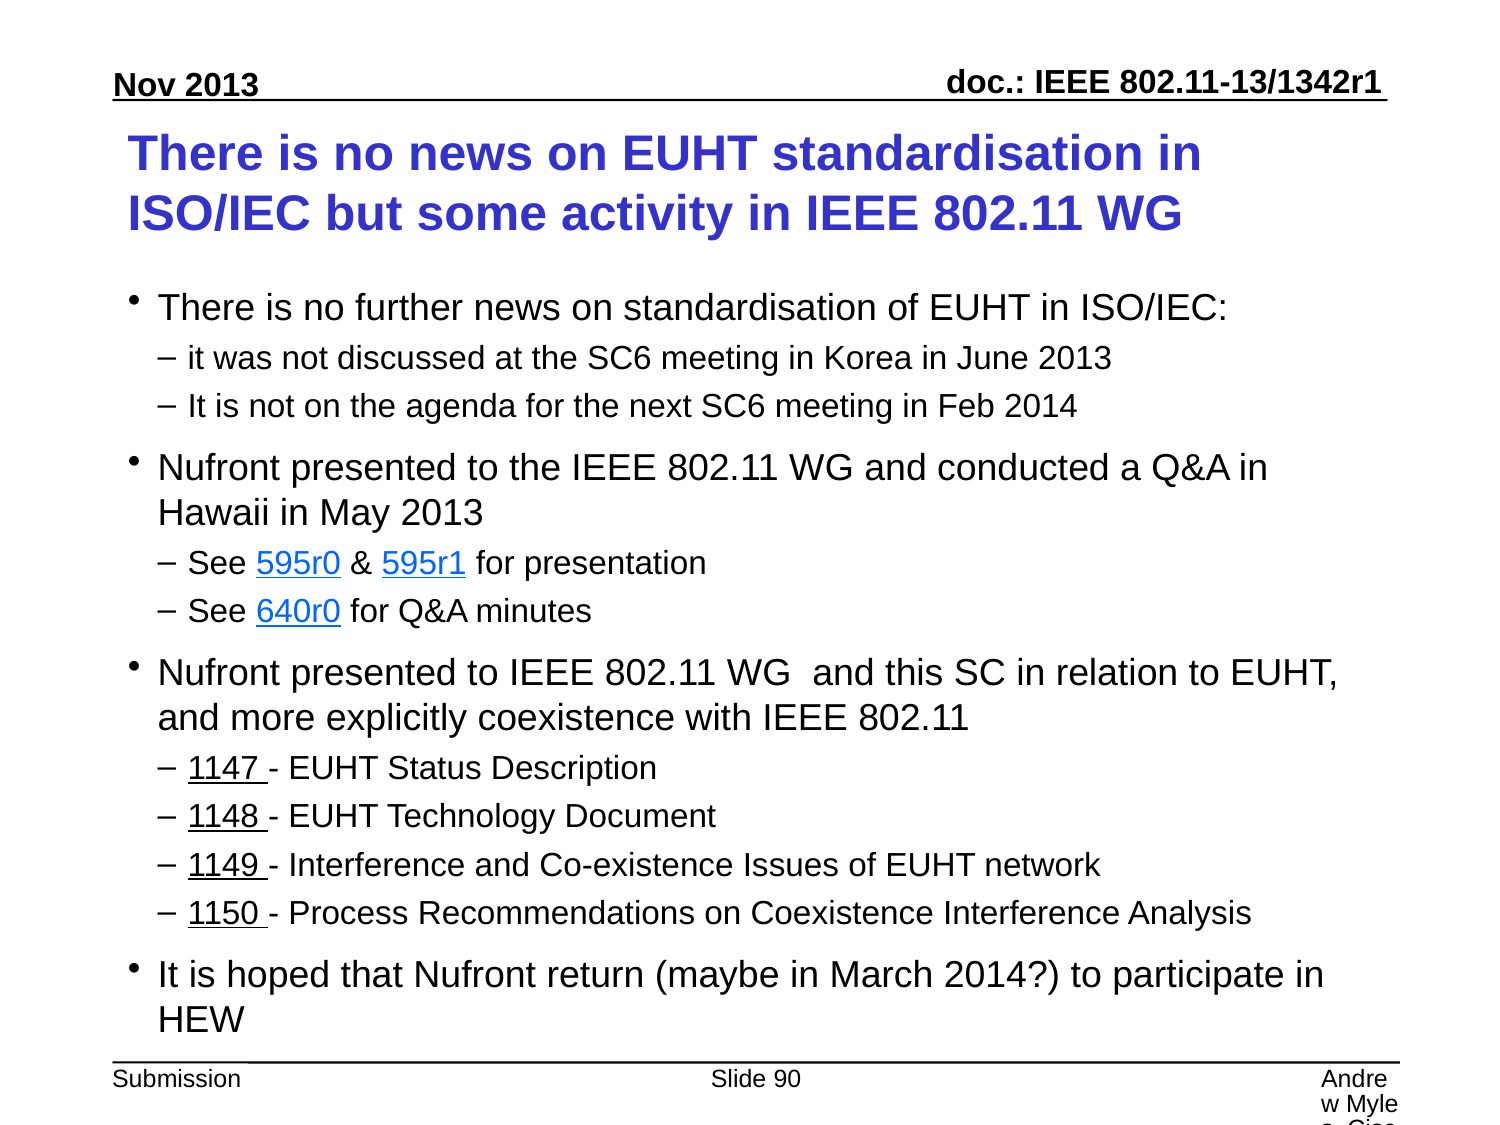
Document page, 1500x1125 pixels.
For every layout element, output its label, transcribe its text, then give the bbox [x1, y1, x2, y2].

title There is no news on EUHT standardisation in ISO/IEC but some activity in IEEE 802.11 WG [112, 112, 1388, 275]
slide_number Slide 90 [709, 1061, 803, 1093]
list There is no further news on standardisation of EUHT in ISO/IEC: it was not discussed at the SC6 meeting in Korea in June 2013 It is not on the agenda for the next SC6 meeting in Feb 2014 Nufront presented to the IEEE 802.11 WG and conducted a Q&A in Hawaii in May 2013 See 595r0 & 595r1 for presentation See 640r0 for Q&A minutes Nufront presented to IEEE 802.11 WG and this SC in relation to EUHT, and more explicitly coexistence with IEEE 802.11 1147 - EUHT Status Description 1148 - EUHT Technology Document 1149 - Interference and Co-existence Issues of EUHT network 1150 - Process Recommendations on Coexistence Interference Analysis It is hoped that Nufront return (maybe in March 2014?) to participate in HEW [112, 275, 1388, 950]
footer Andrew Myles, Cisco [1320, 1061, 1402, 1093]
